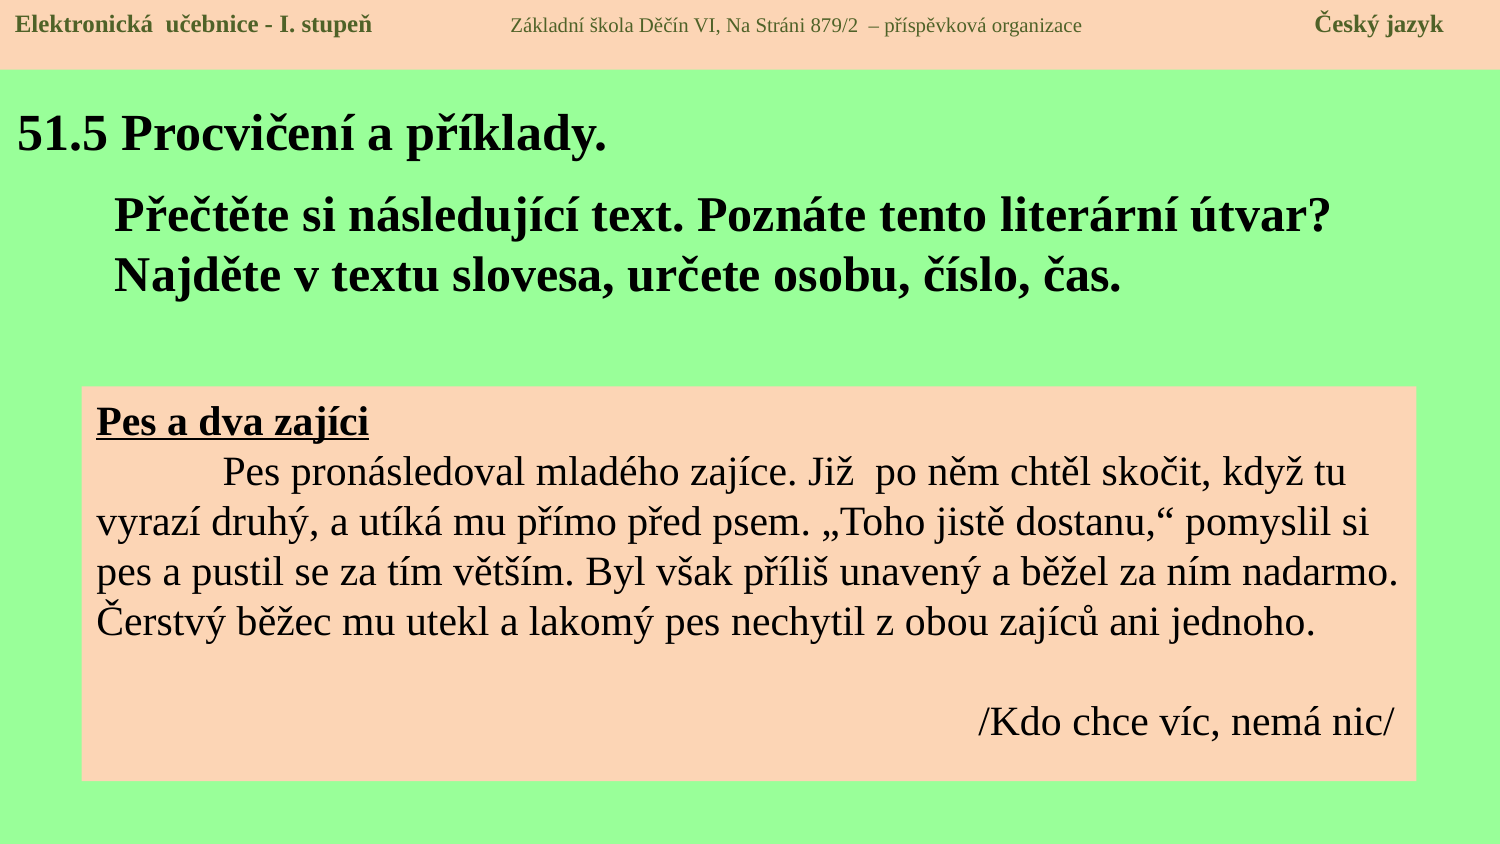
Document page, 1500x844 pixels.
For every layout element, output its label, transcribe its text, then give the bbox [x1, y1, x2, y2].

text_box Přečtěte si následující text. Poznáte tento literární útvar? Najděte v textu slovesa, určete osobu, číslo, čas. [100, 173, 1400, 309]
title 51.5 Procvičení a příklady. [2, 81, 644, 179]
text_box Elektronická učebnice - I. stupeň Základní škola Děčín VI, Na Stráni 879/2 – příspěvková organizace Český jazyk [0, 0, 1500, 70]
text_box Pes a dva zajíci Pes pronásledoval mladého zajíce. Již po něm chtěl skočit, když tu vyrazí druhý, a utíká mu přímo před psem. „Toho jistě dostanu,“ pomyslil si pes a pustil se za tím větším. Byl však příliš unavený a běžel za ním nadarmo. Čerstvý běžec mu utekl a lakomý pes nechytil z obou zajíců ani jednoho. /Kdo chce víc, nemá nic/ [81, 386, 1417, 782]
